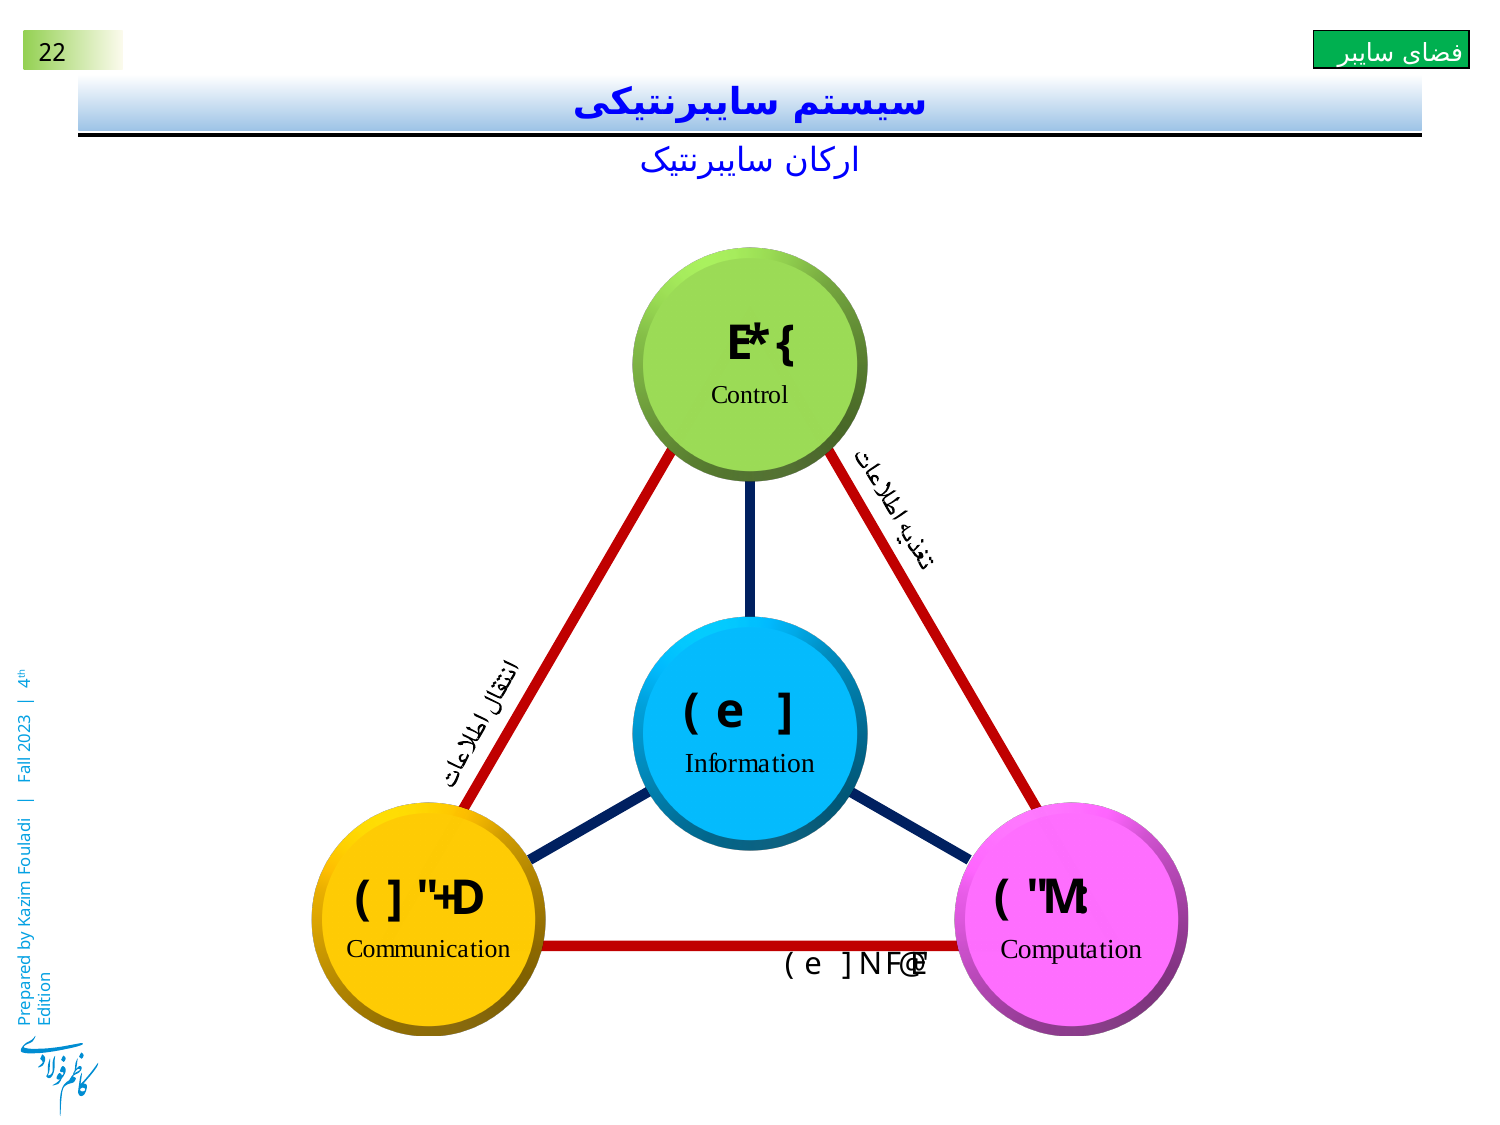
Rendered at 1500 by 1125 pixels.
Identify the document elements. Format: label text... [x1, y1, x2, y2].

title سیستم سایبرنتیکی [78, 75, 1422, 131]
list ارکان سایبرنتیک [78, 139, 1422, 183]
picture [311, 247, 1189, 1036]
